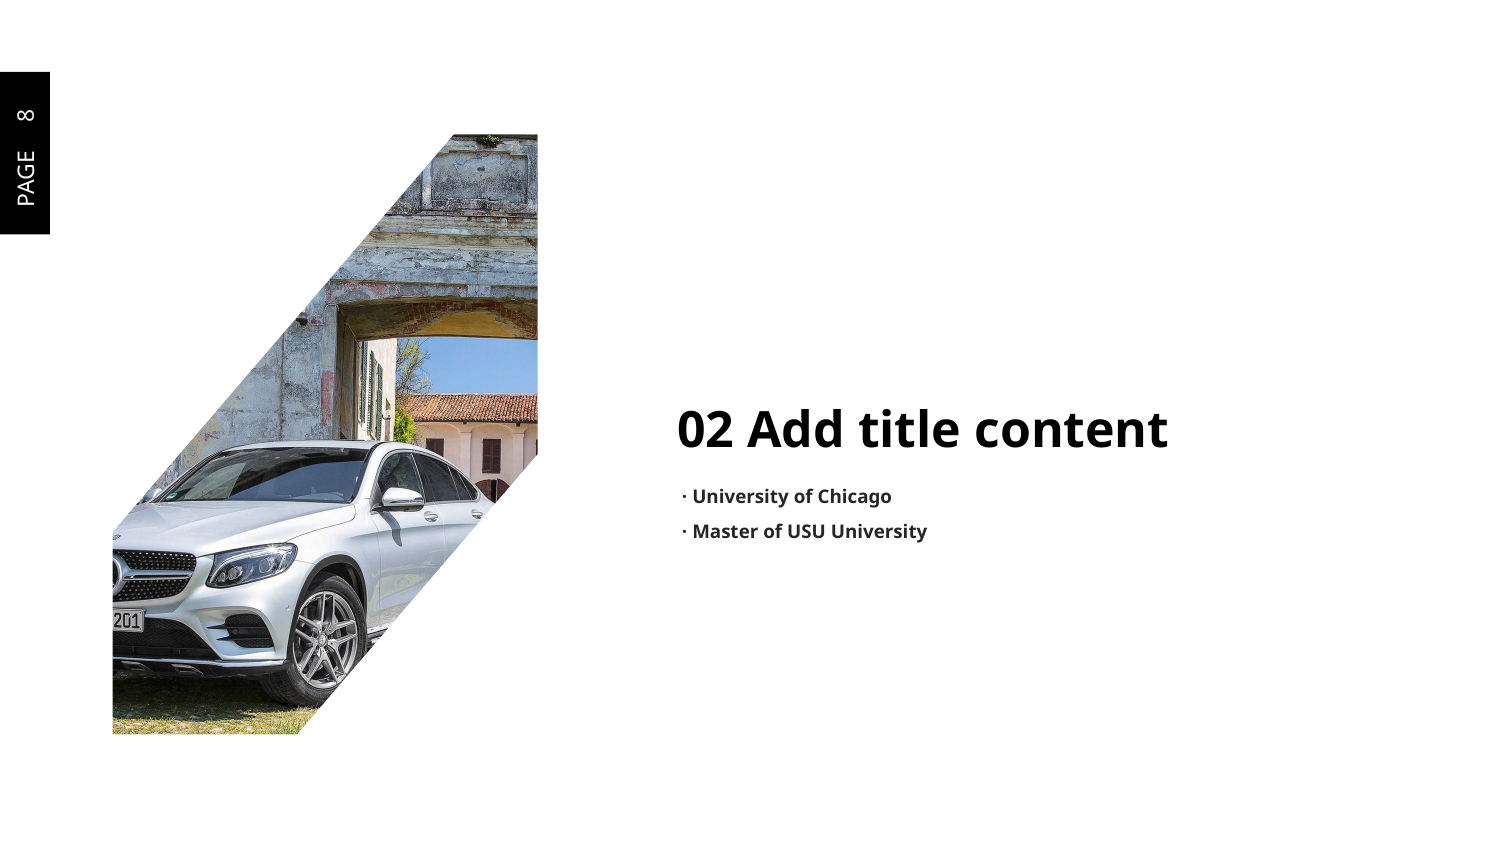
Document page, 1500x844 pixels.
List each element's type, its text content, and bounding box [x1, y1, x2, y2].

picture [112, 134, 538, 735]
text_box 02 Add title content [662, 390, 1275, 454]
text_box · University of Chicago [666, 465, 1092, 500]
text_box · Master of USU University [666, 500, 1092, 551]
